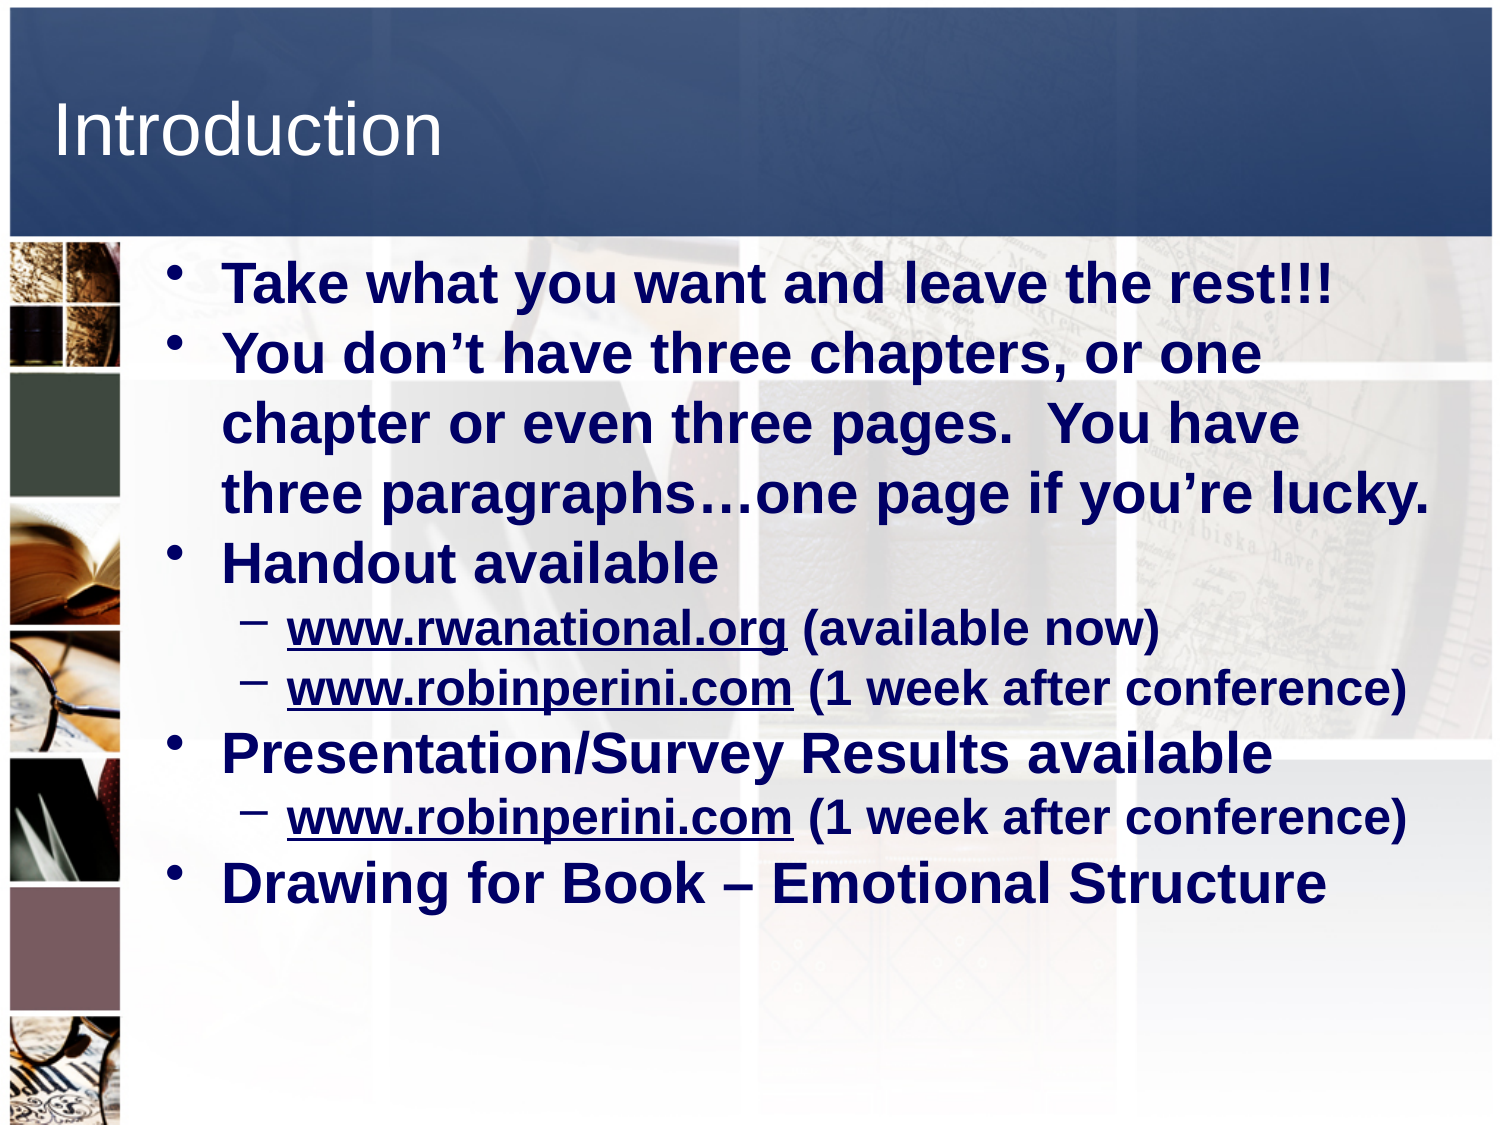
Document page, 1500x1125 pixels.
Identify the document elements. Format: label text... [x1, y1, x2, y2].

list Take what you want and leave the rest!!! You don’t have three chapters, or one chapter or even three pages. You have three paragraphs…one page if you’re lucky. Handout available www.rwanational.org (available now) www.robinperini.com (1 week after conference) Presentation/Survey Results available www.robinperini.com (1 week after conference) Drawing for Book – Emotional Structure [149, 237, 1476, 1013]
picture [0, 0, 1500, 1125]
title Introduction [37, 62, 1476, 188]
